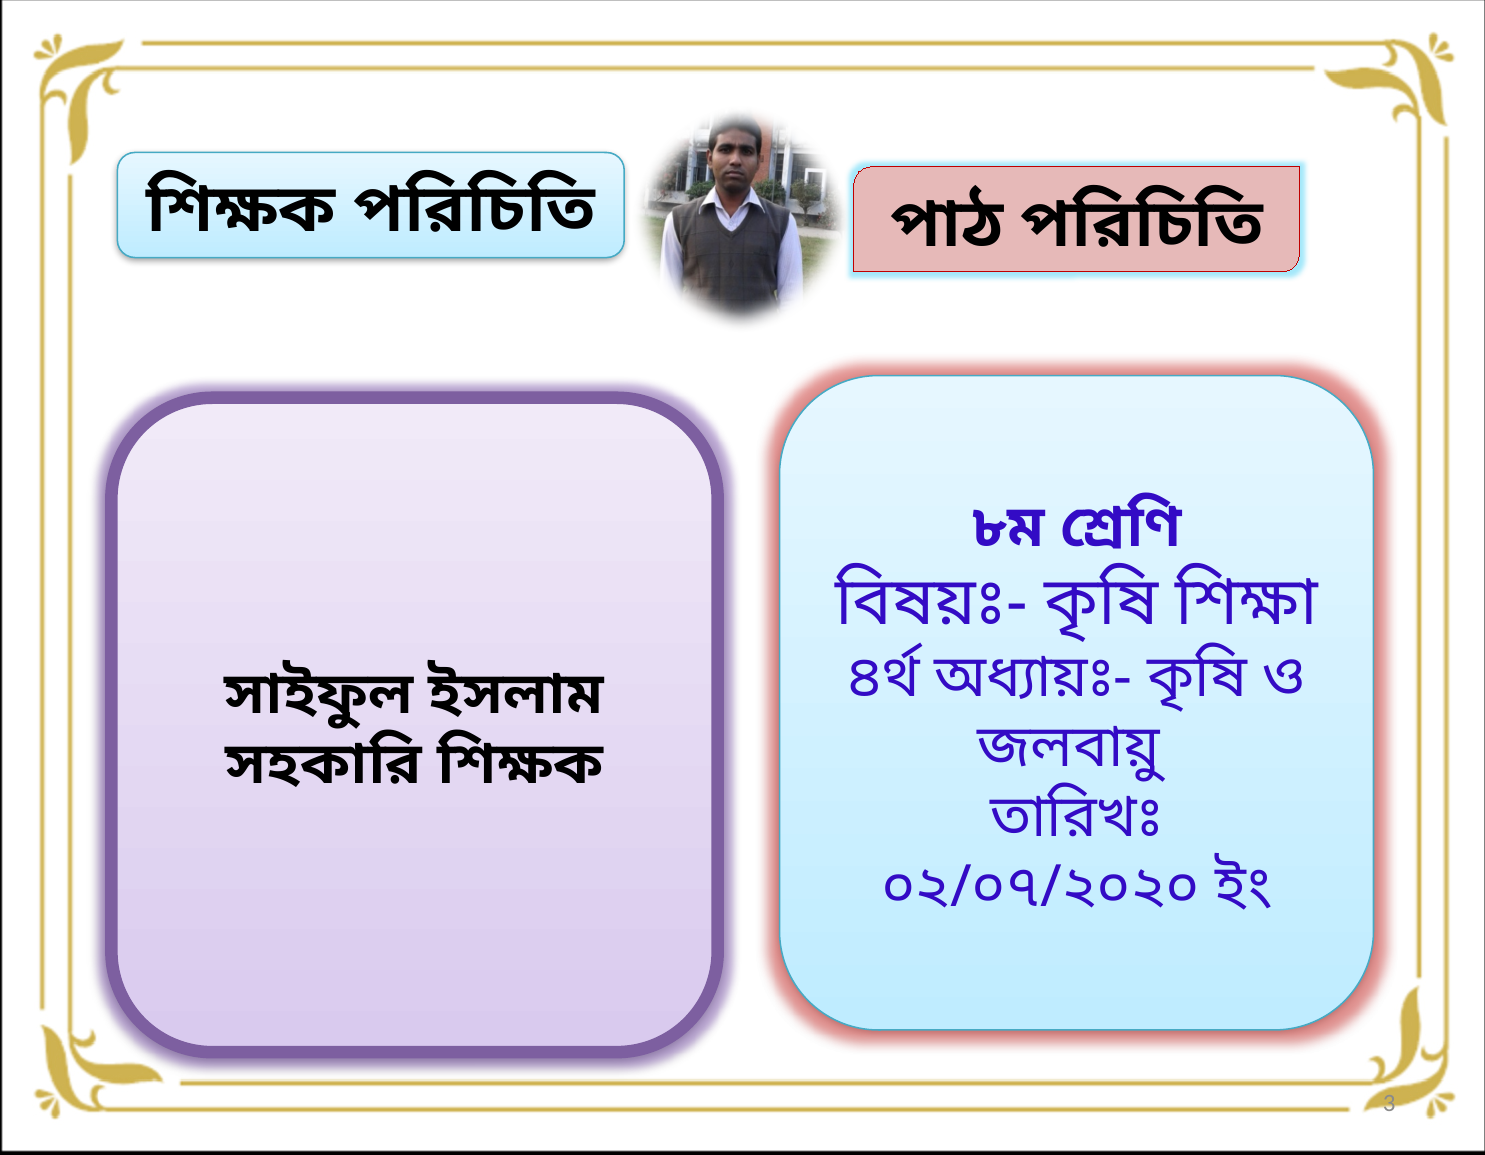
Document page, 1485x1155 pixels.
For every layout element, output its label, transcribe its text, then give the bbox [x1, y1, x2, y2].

text_box শিক্ষক পরিচিতি [116, 151, 624, 259]
text_box ৮ম শ্রেণি বিষয়ঃ- কৃষি শিক্ষা ৪র্থ অধ্যায়ঃ- কৃষি ও জলবায়ু তারিখঃ ০২/০৭/২০২০ ইং [778, 374, 1375, 1031]
text_box পাঠ পরিচিতি [858, 166, 1300, 272]
text_box সাইফুল ইসলাম সহকারি শিক্ষক [110, 396, 719, 1053]
picture [0, 0, 1485, 1155]
slide_number 3 [1064, 1070, 1411, 1132]
